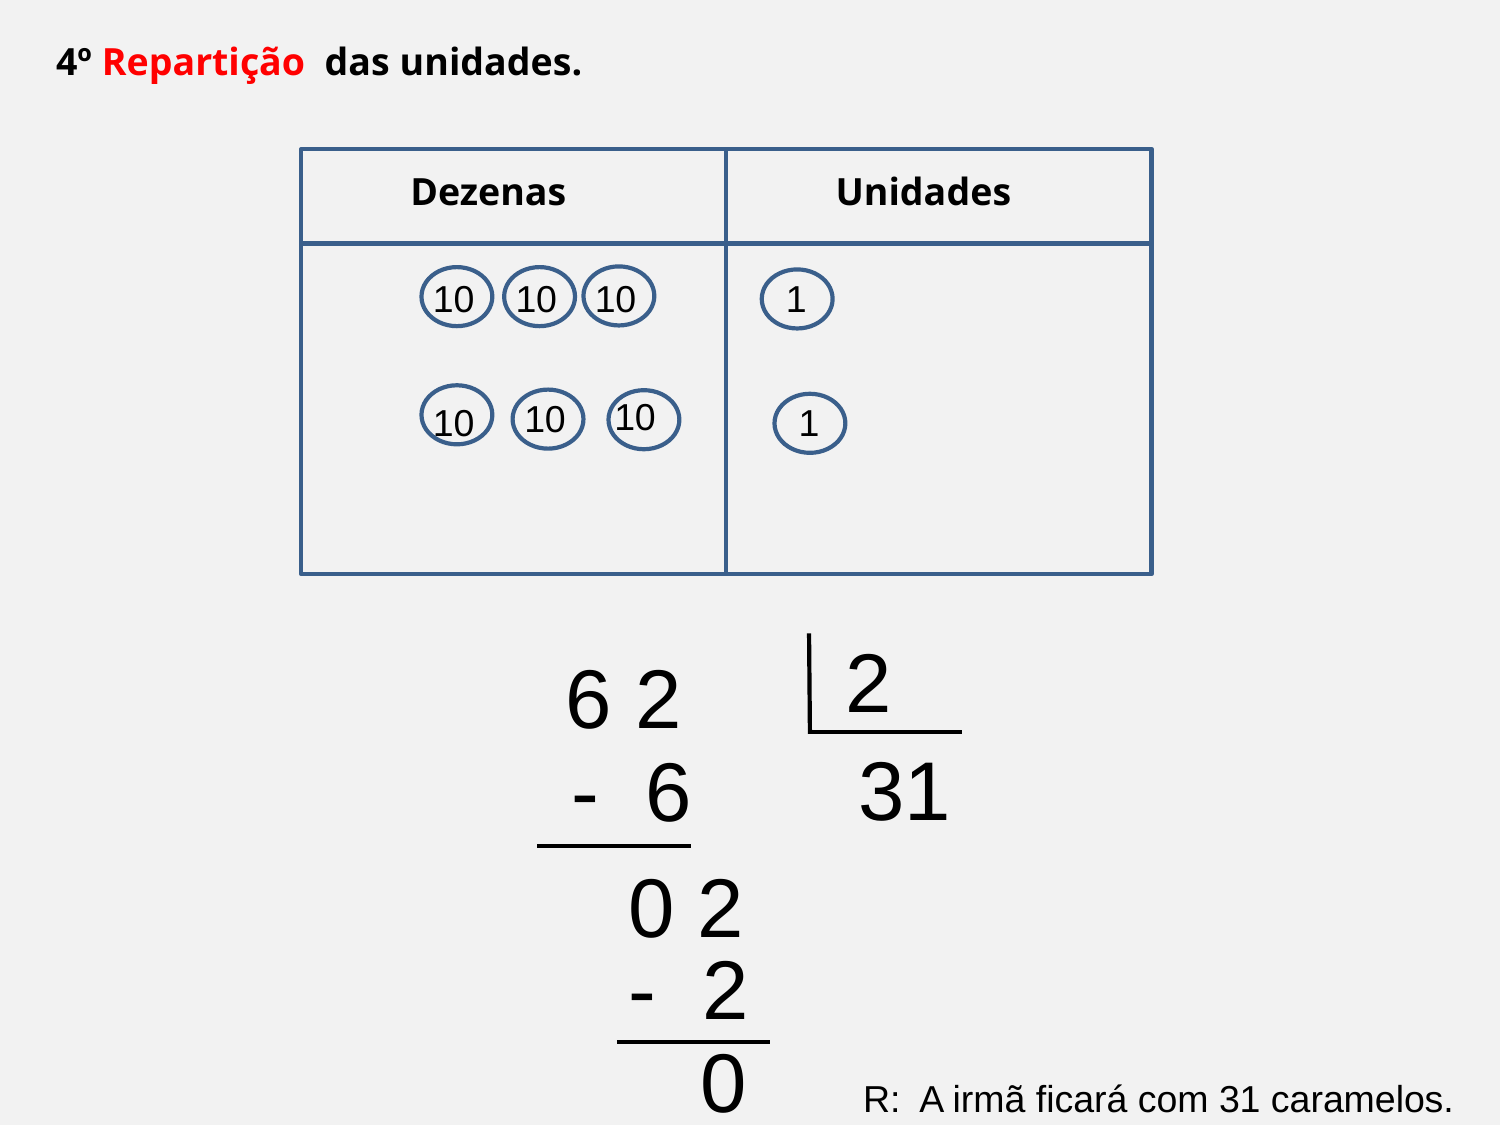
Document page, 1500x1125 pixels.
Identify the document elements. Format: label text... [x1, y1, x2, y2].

text_box - 6 [510, 730, 1037, 846]
text_box 4º Repartição das unidades. [41, 30, 1500, 181]
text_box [418, 266, 493, 329]
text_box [761, 266, 833, 329]
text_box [300, 148, 1152, 575]
text_box - 2 [567, 928, 1094, 1044]
text_box 2 [784, 621, 1186, 730]
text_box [774, 391, 846, 454]
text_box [581, 266, 655, 329]
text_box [418, 385, 493, 453]
text_box 6 2 [481, 637, 784, 753]
text_box 0 2 [567, 846, 969, 928]
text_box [501, 266, 576, 329]
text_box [510, 387, 584, 449]
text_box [600, 385, 680, 450]
text_box 31 [816, 729, 1199, 845]
text_box 0 R: A irmã ficará com 31 caramelos. [569, 1021, 1483, 1125]
